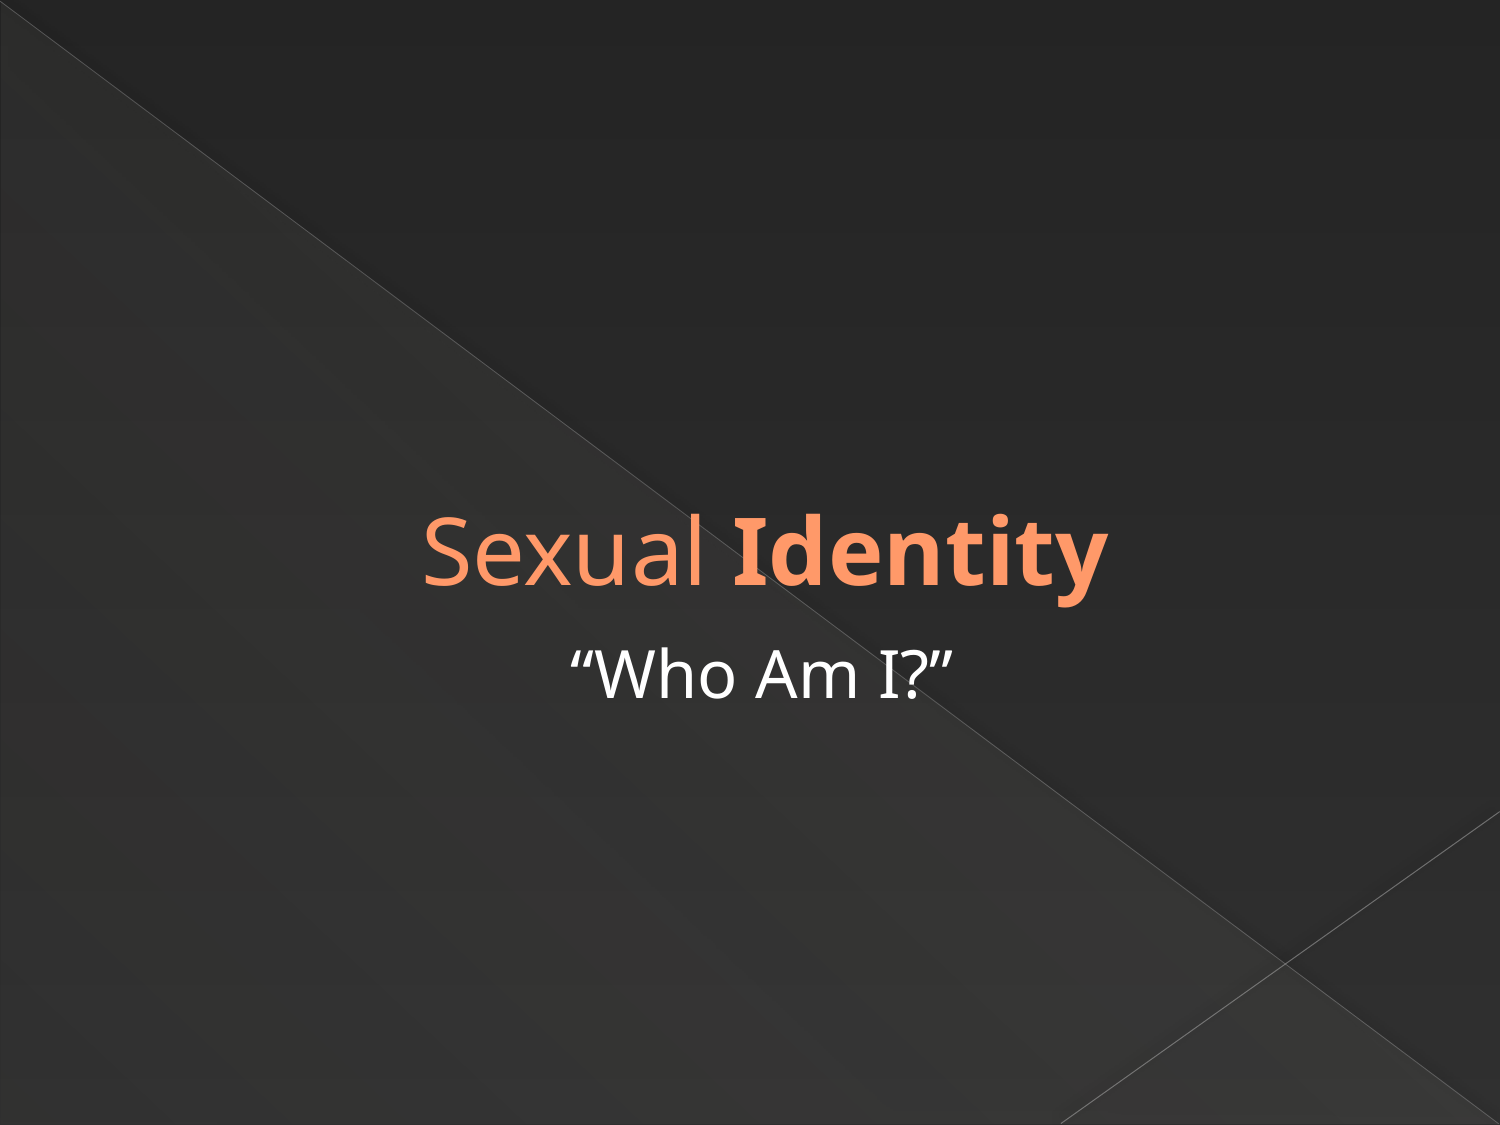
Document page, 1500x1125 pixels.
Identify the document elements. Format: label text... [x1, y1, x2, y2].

text_box “Who Am I?” [324, 624, 1200, 765]
title Sexual Identity [0, 432, 1475, 663]
